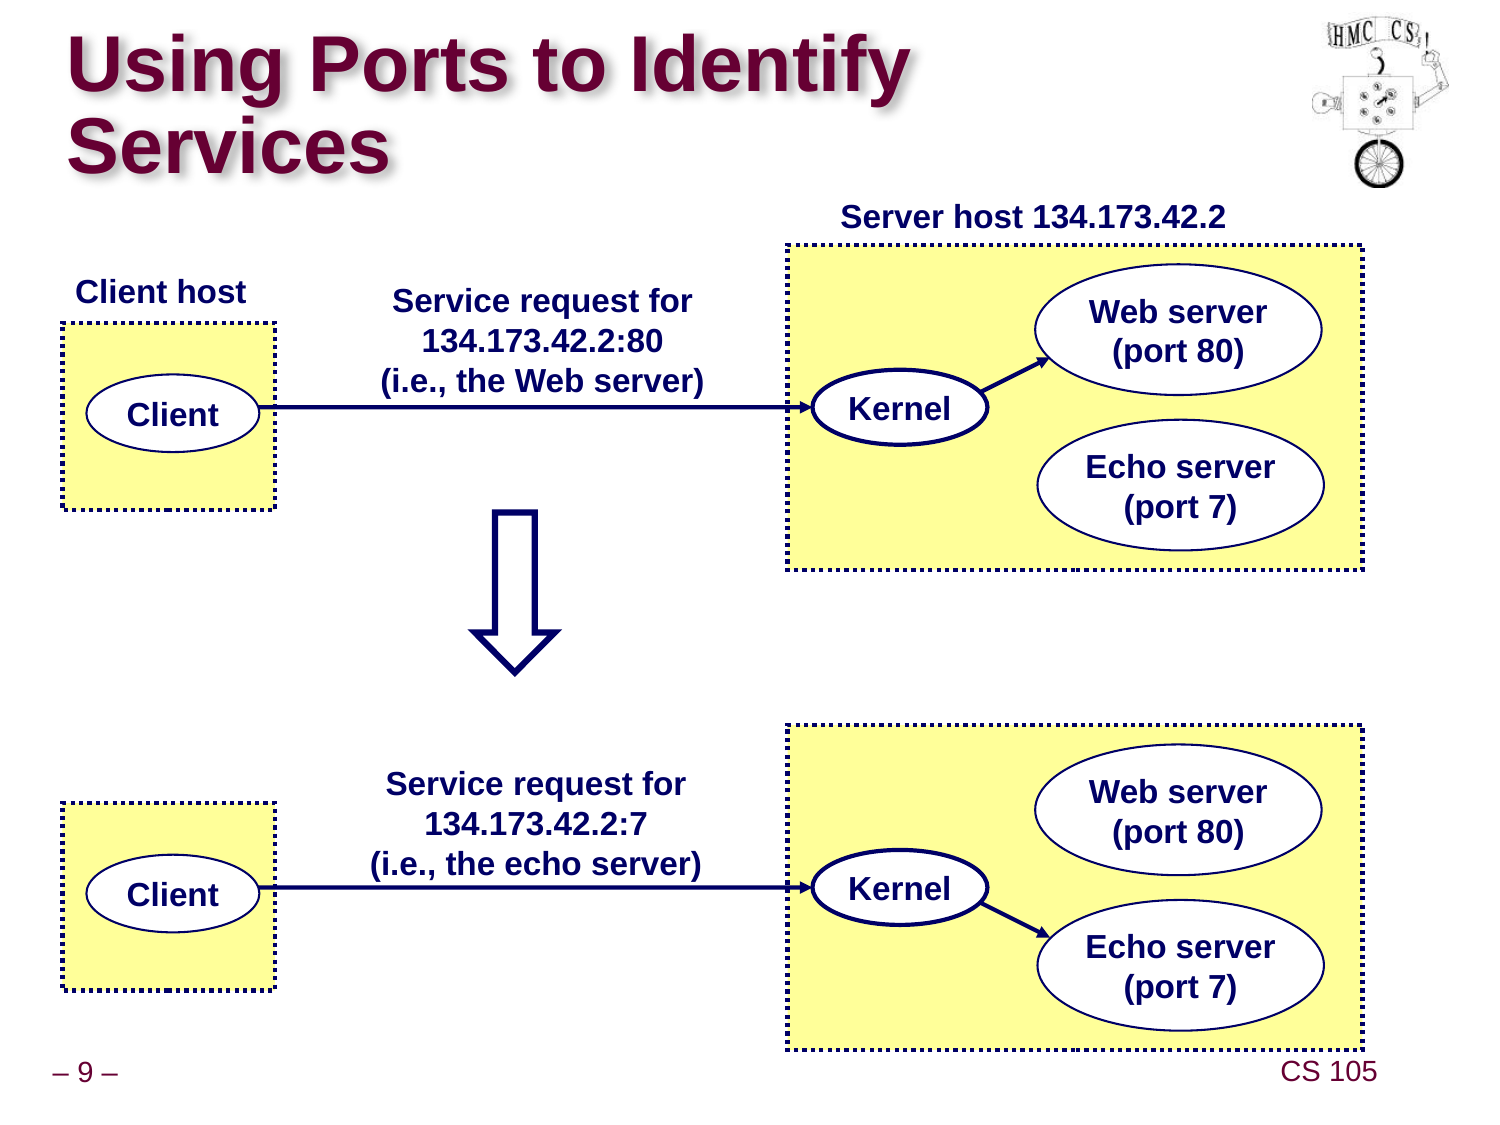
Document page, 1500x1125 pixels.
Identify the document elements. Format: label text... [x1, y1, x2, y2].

text_box [62, 322, 275, 511]
text_box [62, 803, 275, 991]
text_box [259, 401, 812, 414]
text_box Echo server (port 7) [1037, 899, 1324, 1031]
text_box Client host [60, 262, 262, 318]
text_box [787, 244, 1363, 570]
text_box Service request for 134.173.42.2:80 (i.e., the Web server) [324, 271, 761, 407]
text_box Web server (port 80) [1035, 744, 1322, 876]
text_box Server host 134.173.42.2 [825, 187, 1242, 243]
text_box Kernel [812, 369, 988, 445]
title Using Ports to Identify Services [66, 40, 1238, 175]
text_box Web server (port 80) [1035, 264, 1322, 396]
picture [1312, 12, 1449, 188]
text_box [980, 357, 1051, 392]
text_box Echo server (port 7) [1037, 419, 1324, 551]
text_box Client [86, 374, 260, 453]
text_box Kernel [812, 849, 988, 925]
text_box Client [86, 854, 260, 933]
text_box [980, 902, 1051, 938]
text_box [787, 725, 1363, 1050]
text_box [474, 512, 555, 673]
text_box Service request for 134.173.42.2:7 (i.e., the echo server) [355, 755, 718, 890]
text_box [718, 881, 812, 894]
